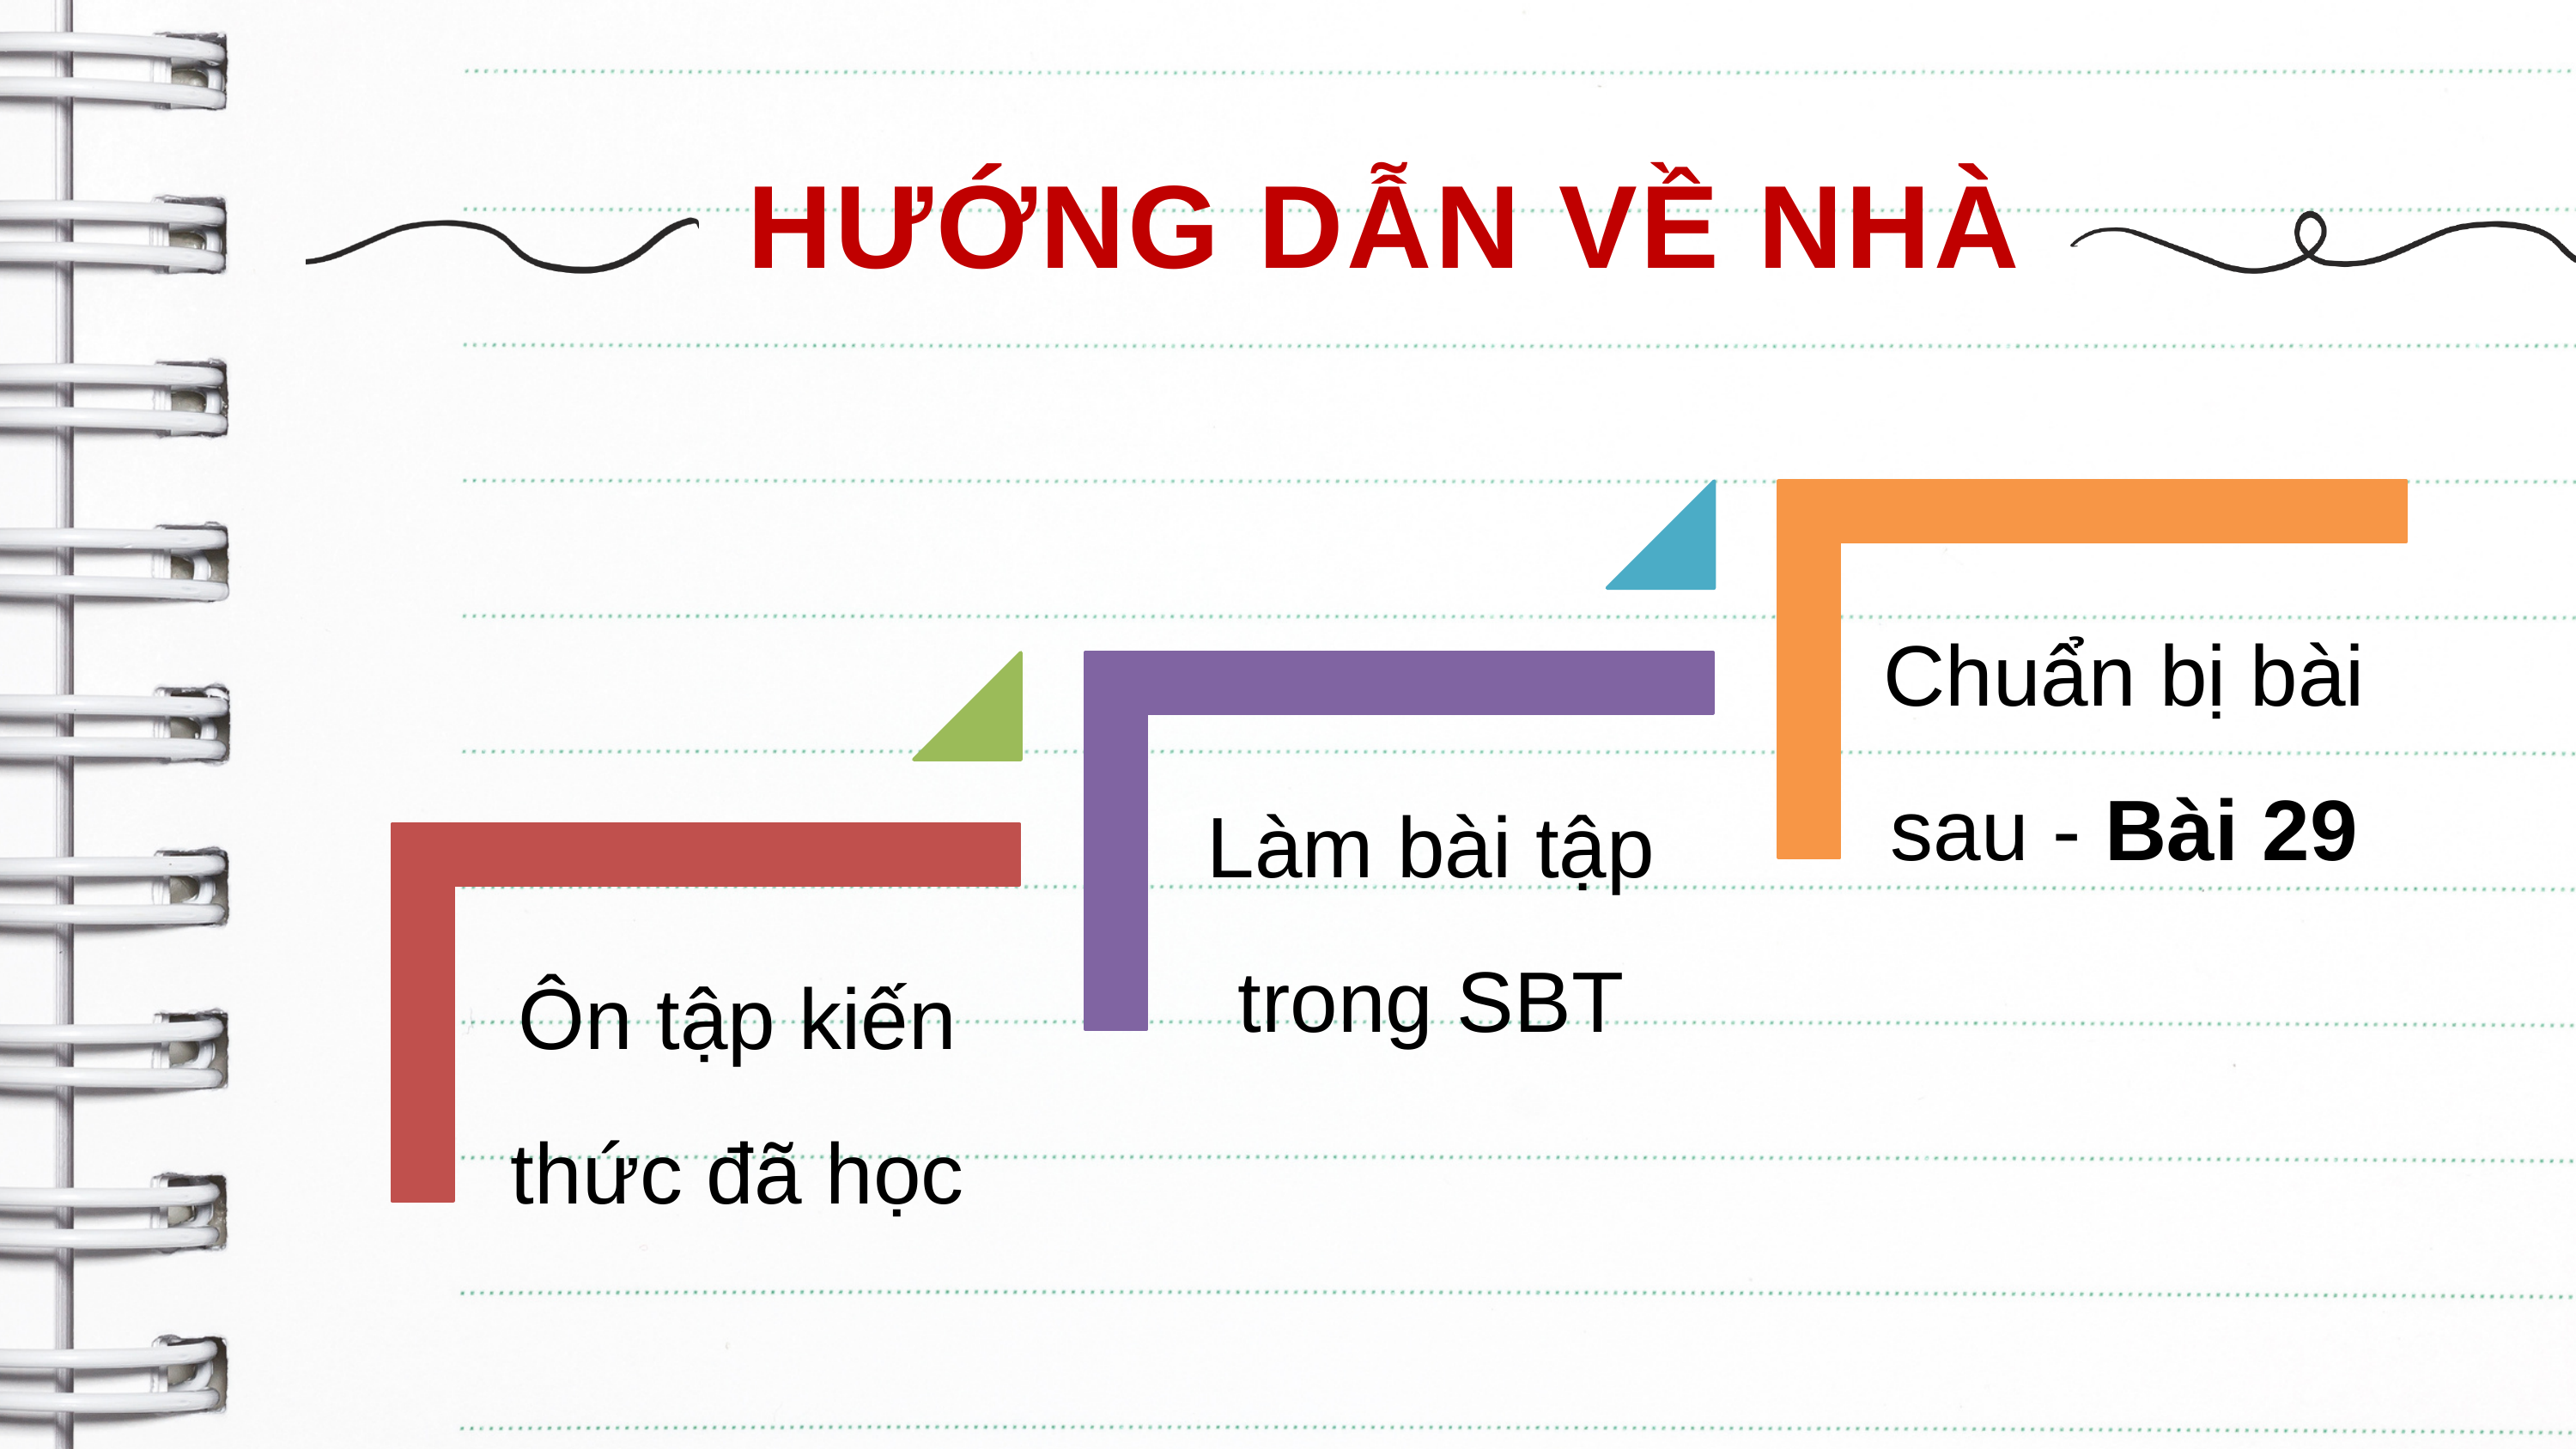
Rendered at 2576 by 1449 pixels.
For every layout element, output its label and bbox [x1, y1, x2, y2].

picture [0, 0, 2576, 1449]
text_box [390, 359, 2409, 1449]
